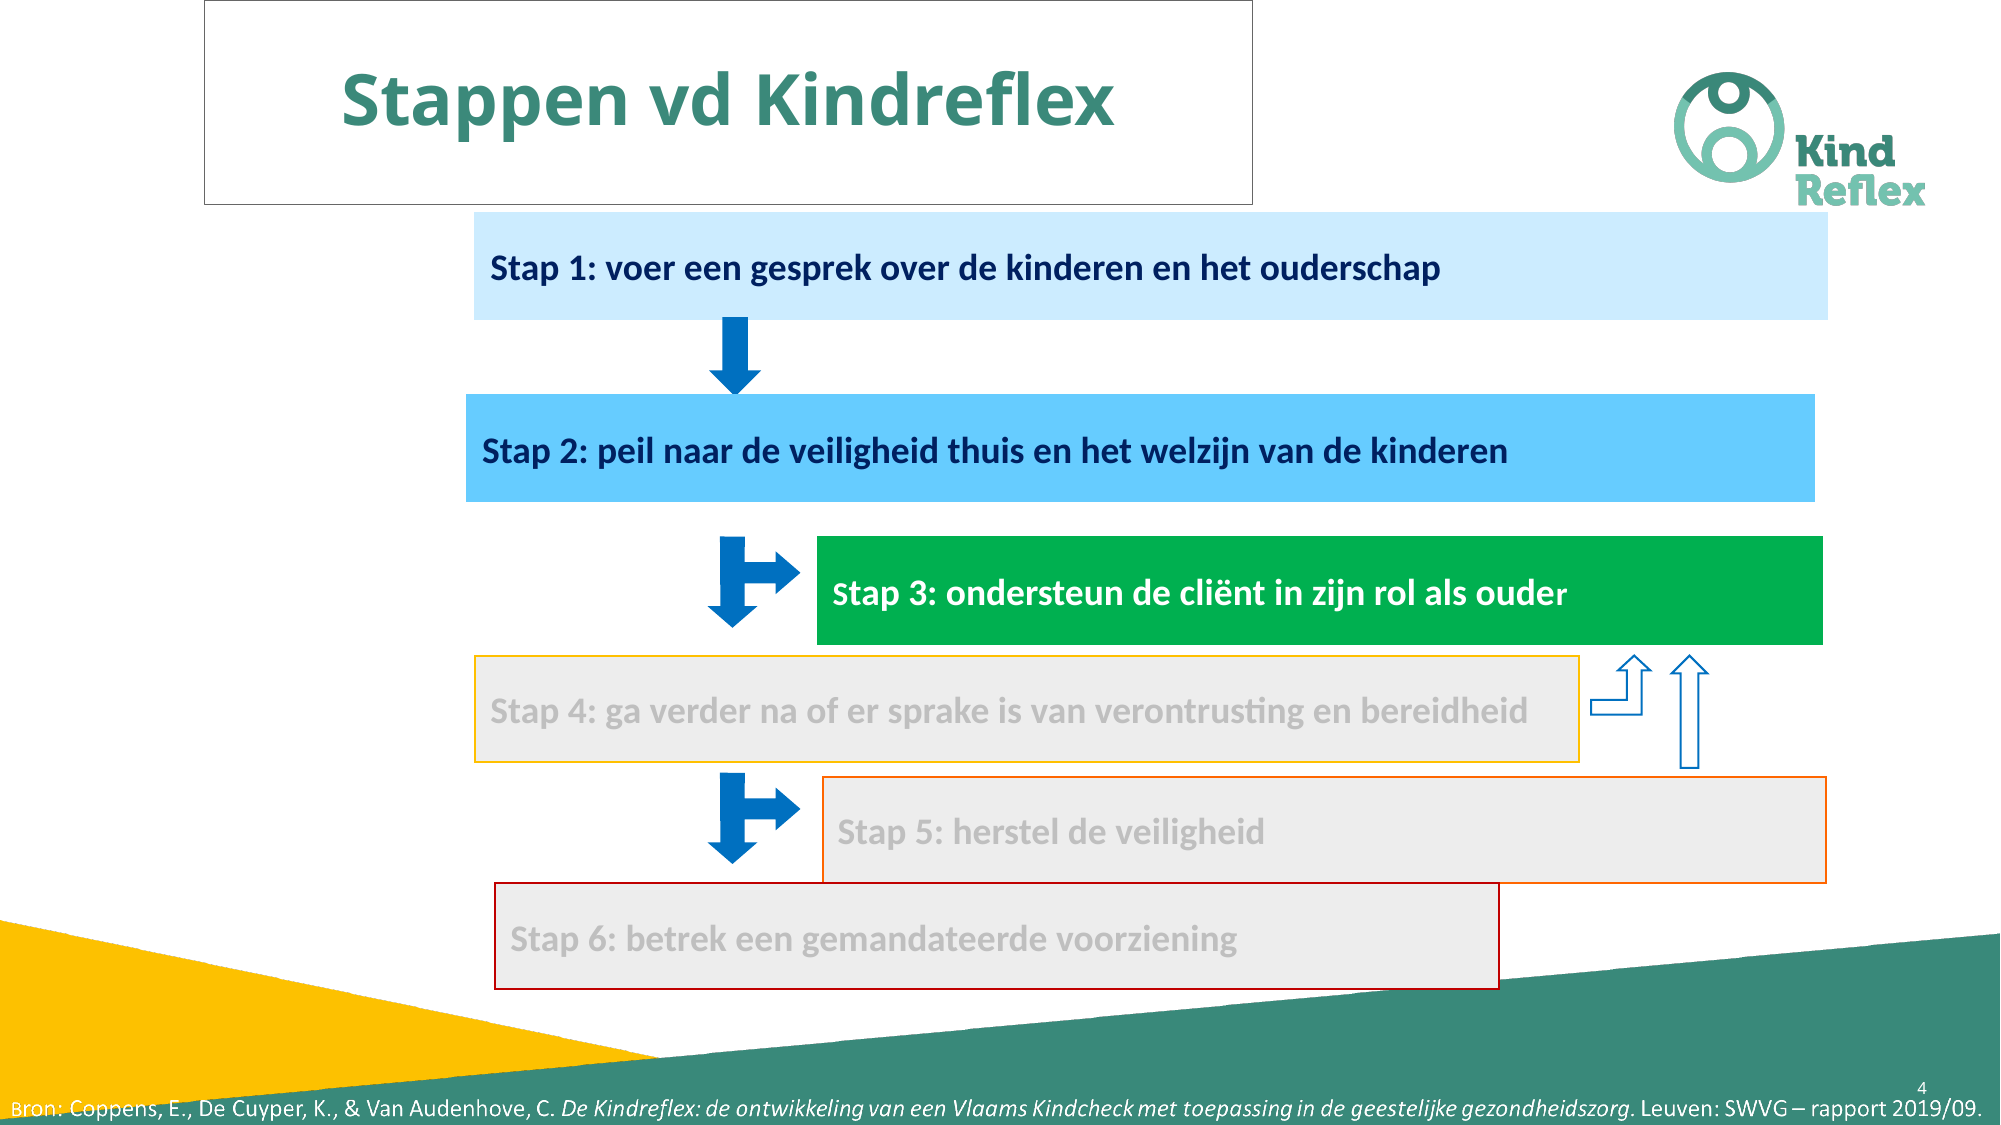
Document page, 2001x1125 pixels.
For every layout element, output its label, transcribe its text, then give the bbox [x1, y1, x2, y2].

text_box Stap 4: ga verder na of er sprake is van verontrusting en bereidheid [475, 655, 1579, 762]
text_box [1671, 655, 1708, 768]
text_box Stap 3: ondersteun de cliënt in zijn rol als ouder [817, 537, 1822, 644]
picture [1674, 72, 1927, 206]
text_box [711, 318, 759, 395]
text_box [710, 773, 799, 863]
text_box Stap 1: voer een gesprek over de kinderen en het ouderschap [475, 212, 1827, 319]
title Stappen vd Kindreflex [204, 0, 1253, 205]
text_box [710, 537, 799, 627]
text_box Stap 5: herstel de veiligheid [822, 776, 1827, 883]
picture [0, 920, 2000, 1125]
slide_number 4 [1872, 1077, 1927, 1084]
text_box [1591, 655, 1651, 715]
text_box Stap 2: peil naar de veiligheid thuis en het welzijn van de kinderen [467, 395, 1814, 502]
text_box Stap 6: betrek een gemandateerde voorziening [495, 882, 1500, 990]
